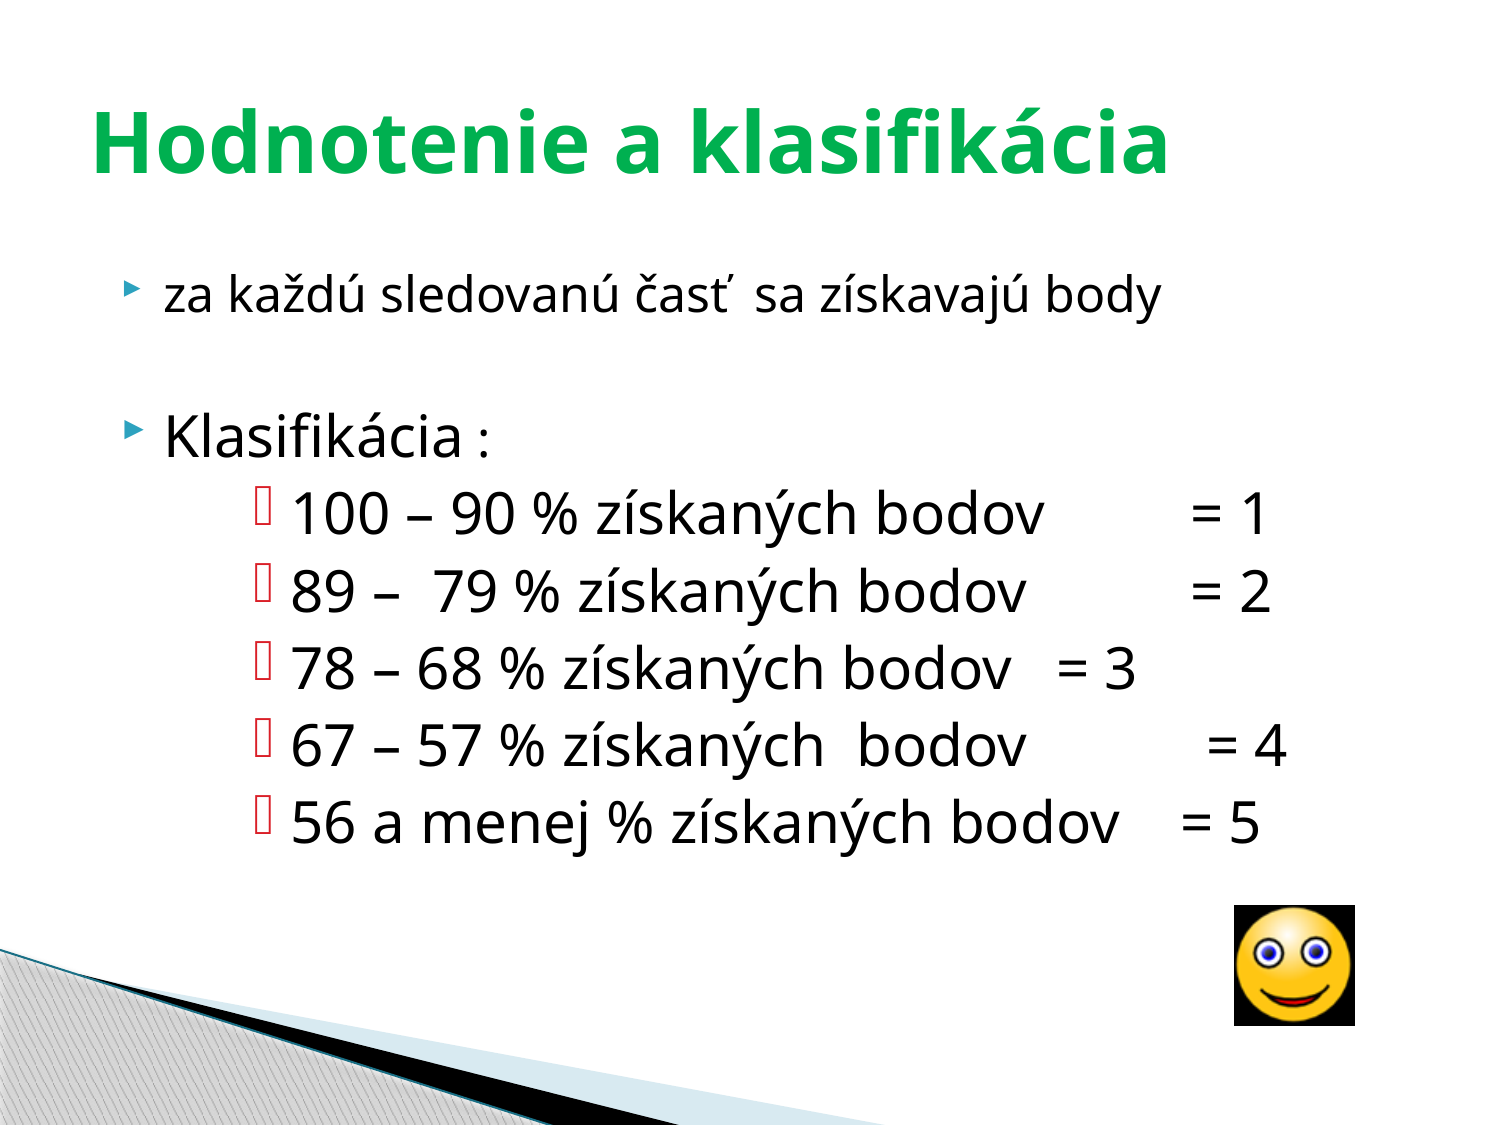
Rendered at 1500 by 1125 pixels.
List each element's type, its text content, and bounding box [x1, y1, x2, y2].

title Hodnotenie a klasifikácia [75, 45, 1425, 233]
list za každú sledovanú časť sa získavajú body Klasifikácia : 100 – 90 % získaných bodov = 1 89 – 79 % získaných bodov = 2 78 – 68 % získaných bodov = 3 67 – 57 % získaných bodov = 4 56 a menej % získaných bodov = 5 [88, 255, 1439, 998]
picture [1234, 904, 1355, 1026]
